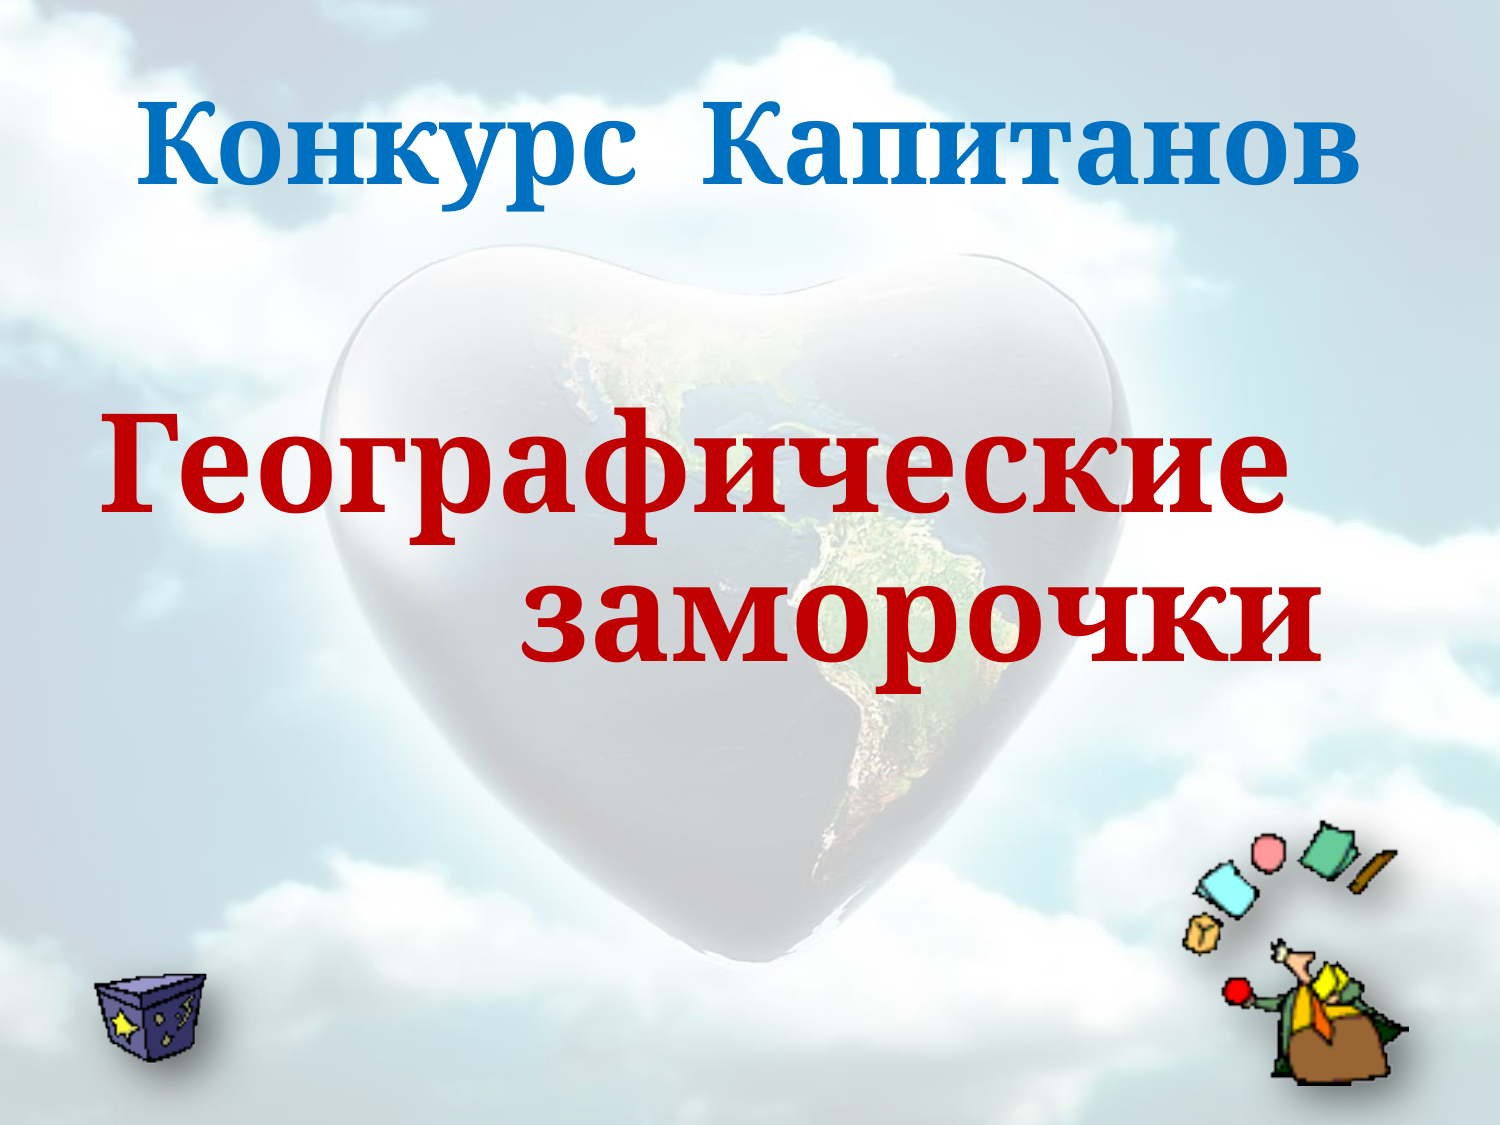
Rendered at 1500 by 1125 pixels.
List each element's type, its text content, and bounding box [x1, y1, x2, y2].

picture [46, 843, 249, 1066]
list Географические заморочки [74, 386, 1426, 1006]
title Конкурс Капитанов [75, 45, 1425, 233]
picture [1159, 808, 1409, 1087]
